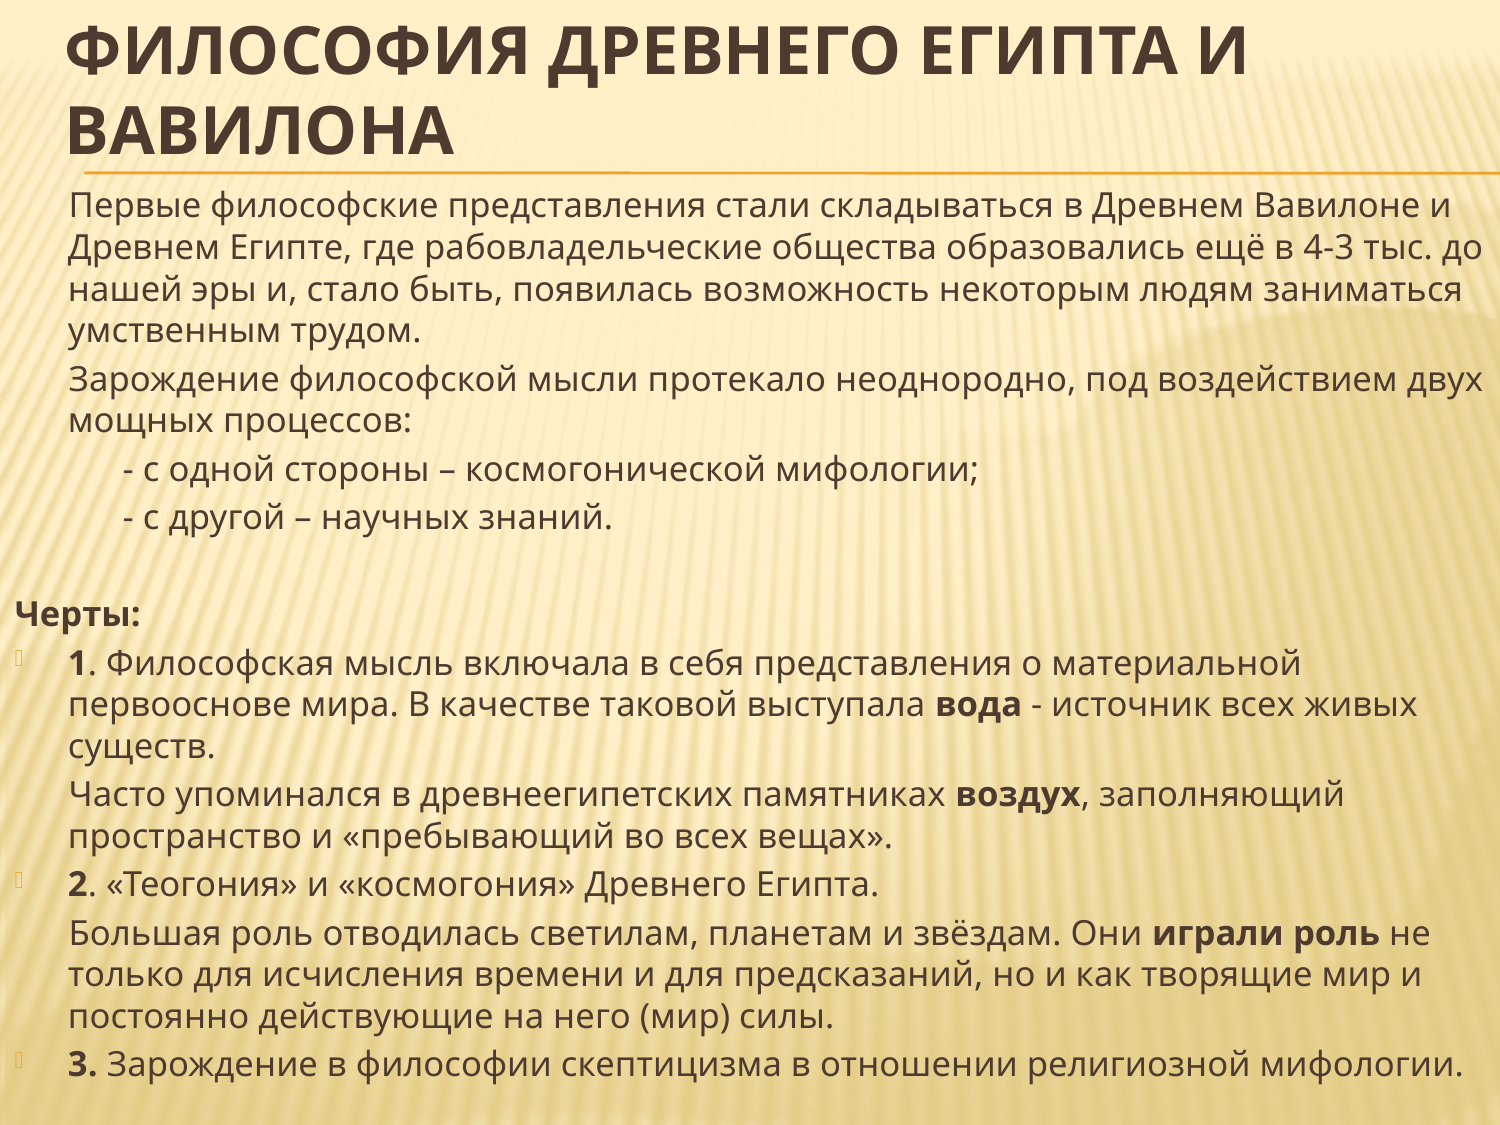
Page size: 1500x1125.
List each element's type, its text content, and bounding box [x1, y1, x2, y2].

title Философия Древнего Египта и Вавилона [50, 0, 1475, 175]
list Первые философские представления стали складываться в Древнем Вавилоне и Древнем Египте, где рабовладельческие общества образовались ещё в 4-3 тыс. до нашей эры и, стало быть, появилась возможность некоторым людям заниматься умственным трудом. Зарождение философской мысли протекало неоднородно, под воздействием двух мощных процессов: - с одной стороны – космогонической мифологии; - с другой – научных знаний. Черты: 1. Философская мысль включала в себя представления о материальной первооснове мира. В качестве таковой выступала вода - источник всех живых существ. Часто упоминался в древнеегипетских памятниках воздух, заполняющий пространство и «пребывающий во всех вещах». 2. «Теогония» и «космогония» Древнего Египта. Большая роль отводилась светилам, планетам и звёздам. Они играли роль не только для исчисления времени и для предсказаний, но и как творящие мир и постоянно действующие на него (мир) силы. 3. Зарождение в философии скептицизма в отношении религиозной мифологии. [0, 175, 1500, 1125]
